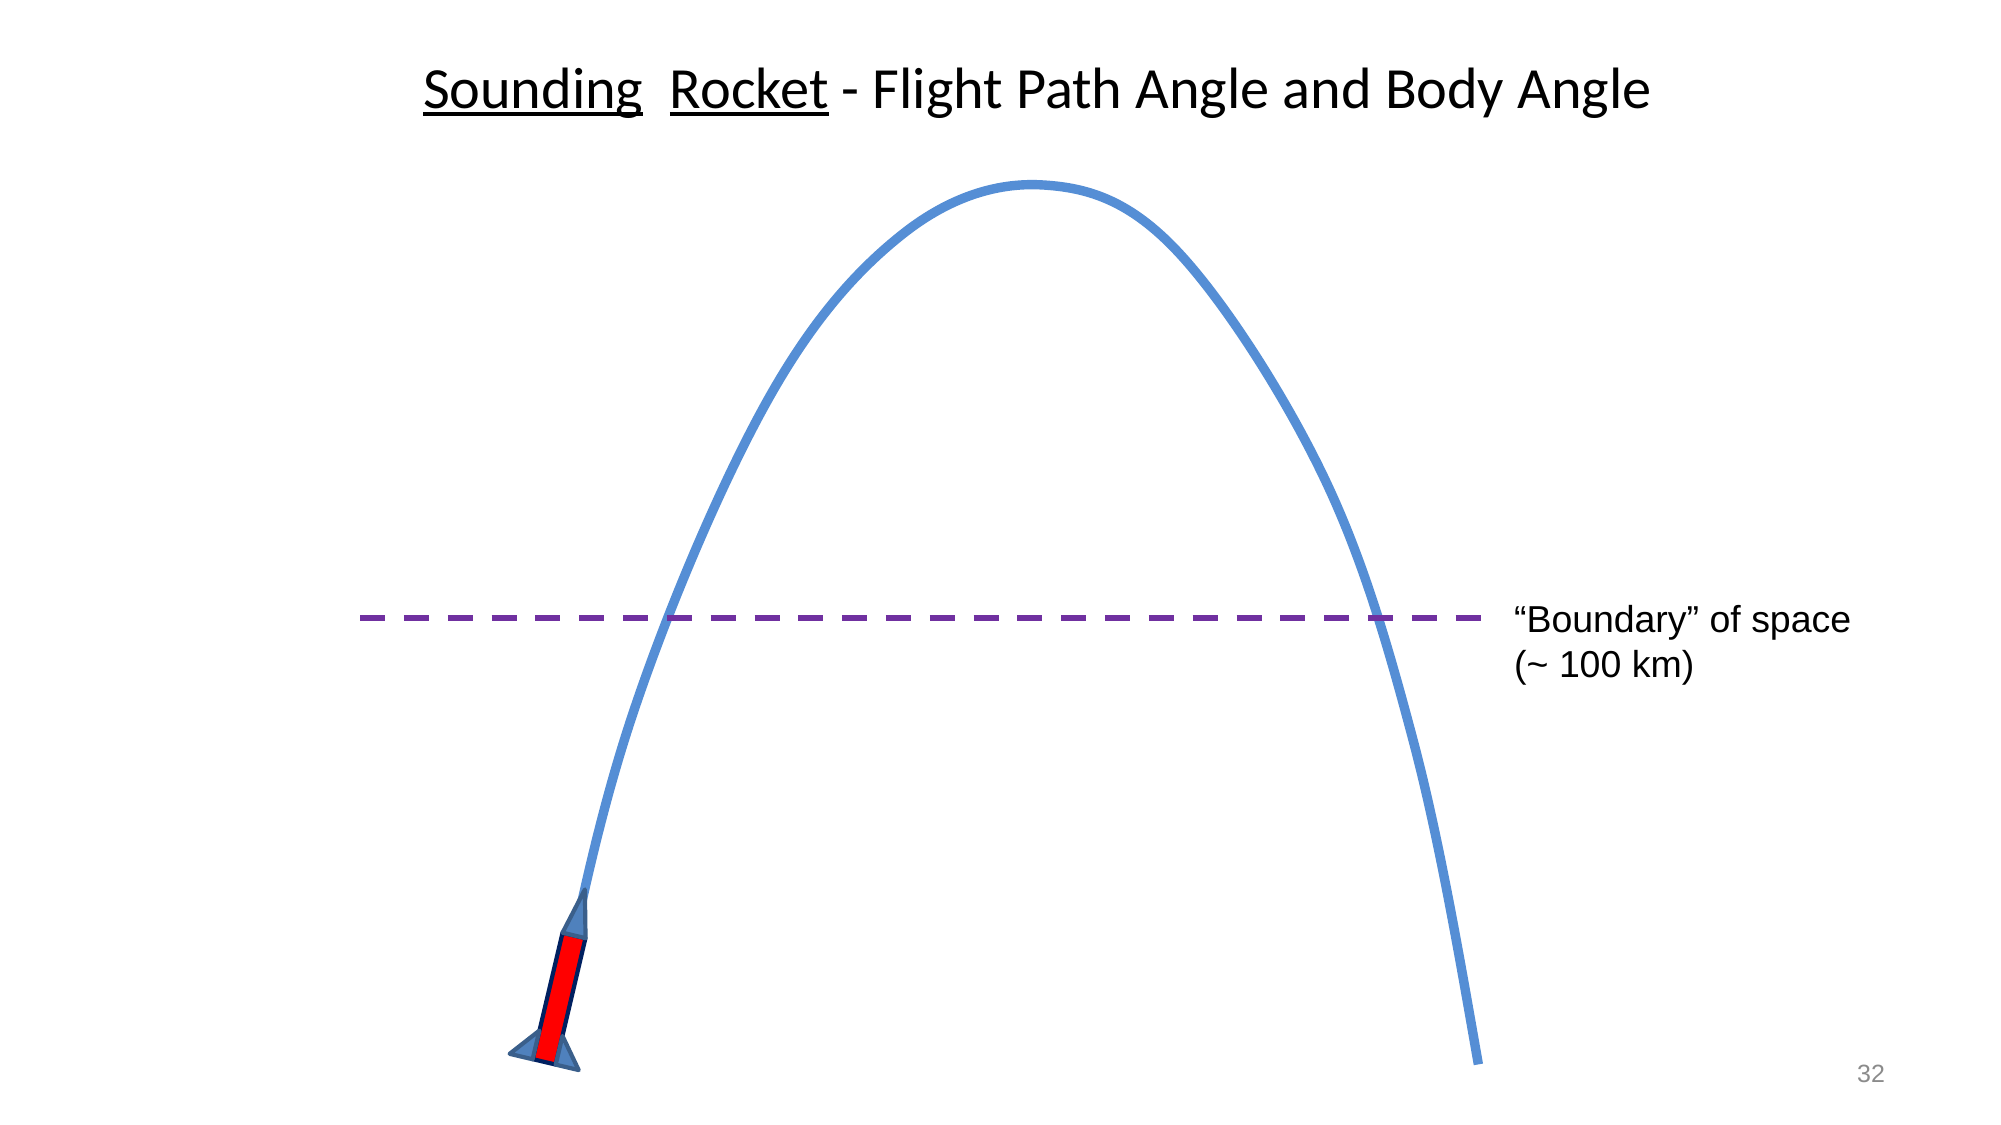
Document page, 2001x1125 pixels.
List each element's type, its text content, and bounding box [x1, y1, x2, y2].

text_box [680, 183, 1369, 585]
text_box Sounding Rocket - Flight Path Angle and Body Angle [362, 24, 1713, 146]
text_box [359, 587, 1901, 694]
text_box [528, 886, 601, 1065]
slide_number 32 [1433, 1042, 1900, 1103]
text_box [584, 702, 1476, 1065]
